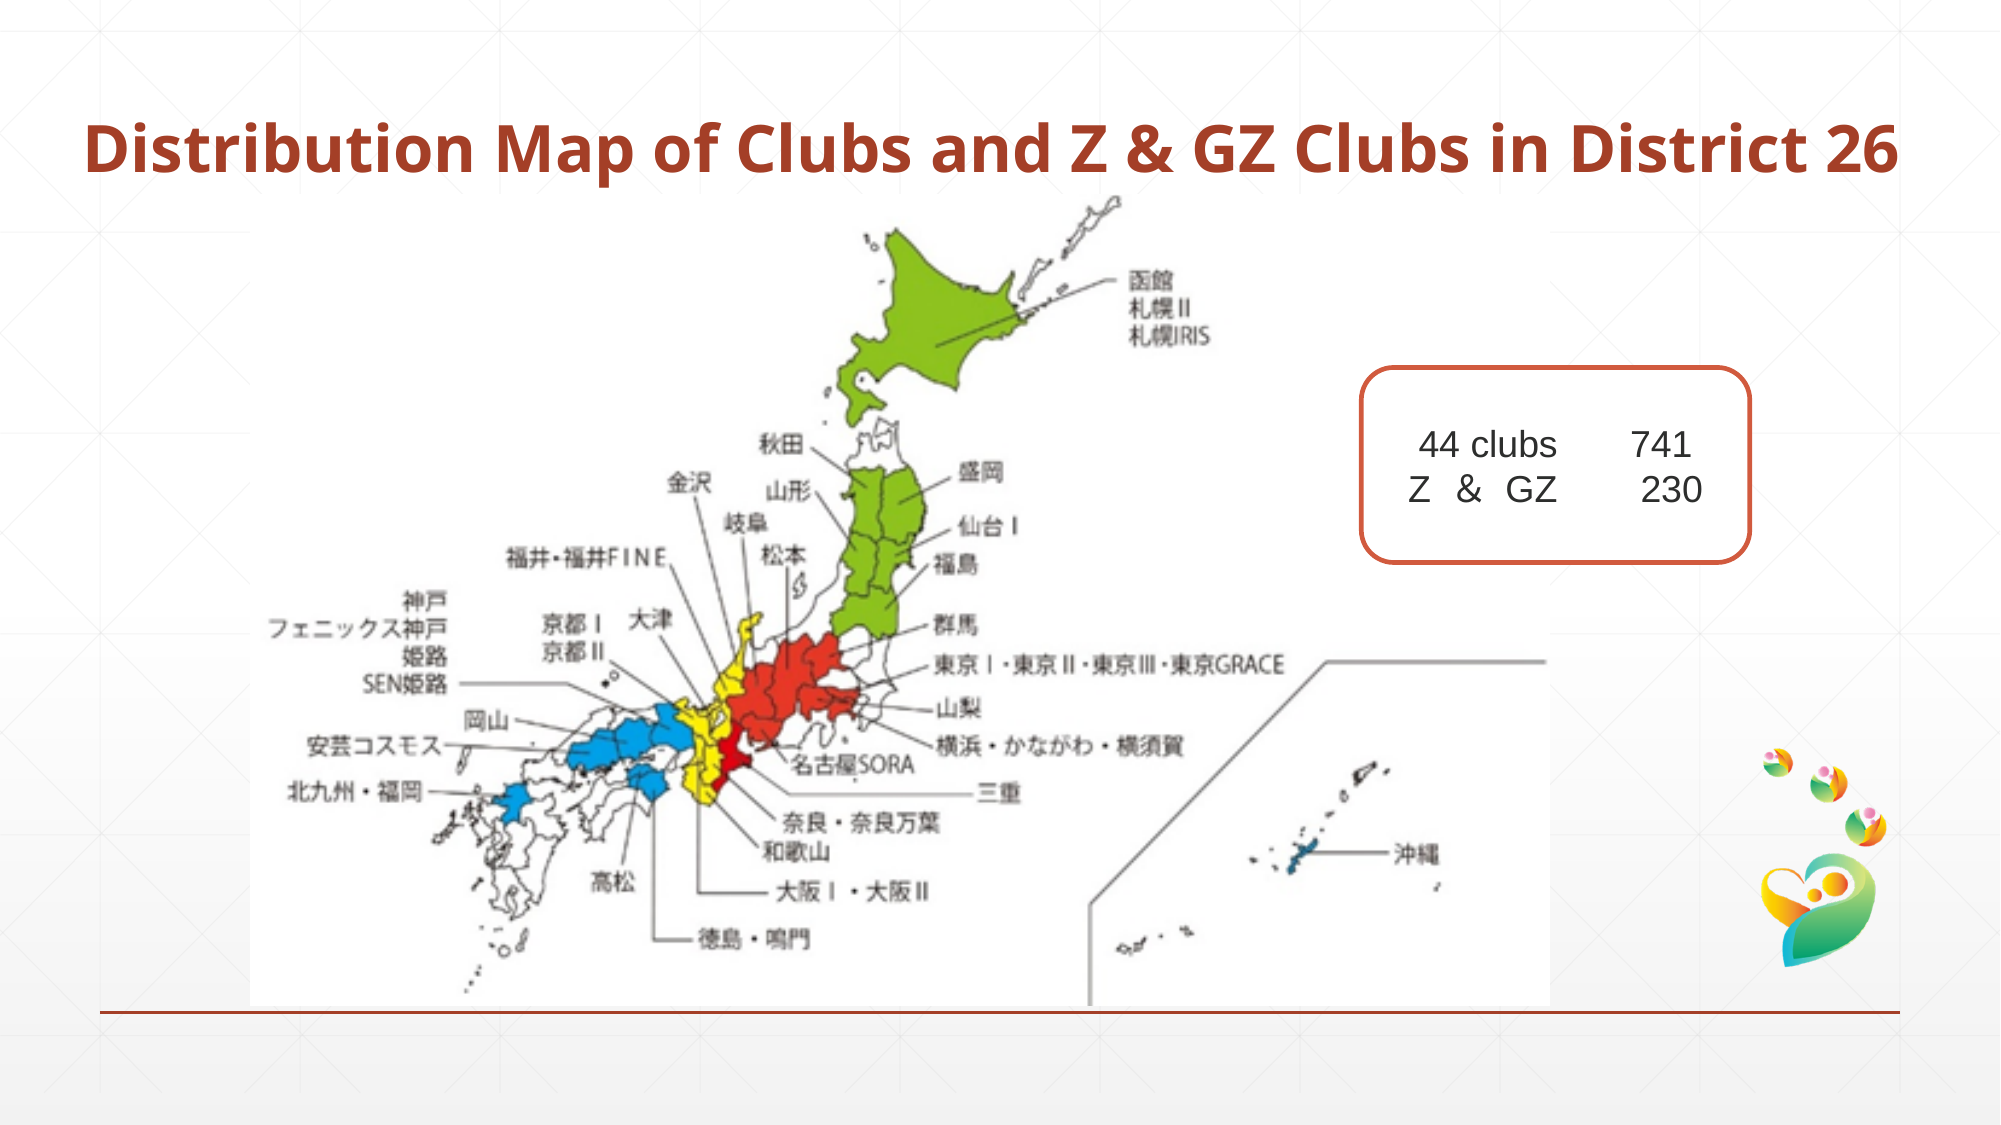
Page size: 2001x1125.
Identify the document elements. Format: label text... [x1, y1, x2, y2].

picture [1749, 735, 1895, 975]
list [250, 194, 1550, 1006]
text_box 44 clubs 741 Z ＆ GZ 230 [1550, 366, 1751, 564]
title Distribution Map of Clubs and Z & GZ Clubs in District 26 [67, 41, 1933, 195]
